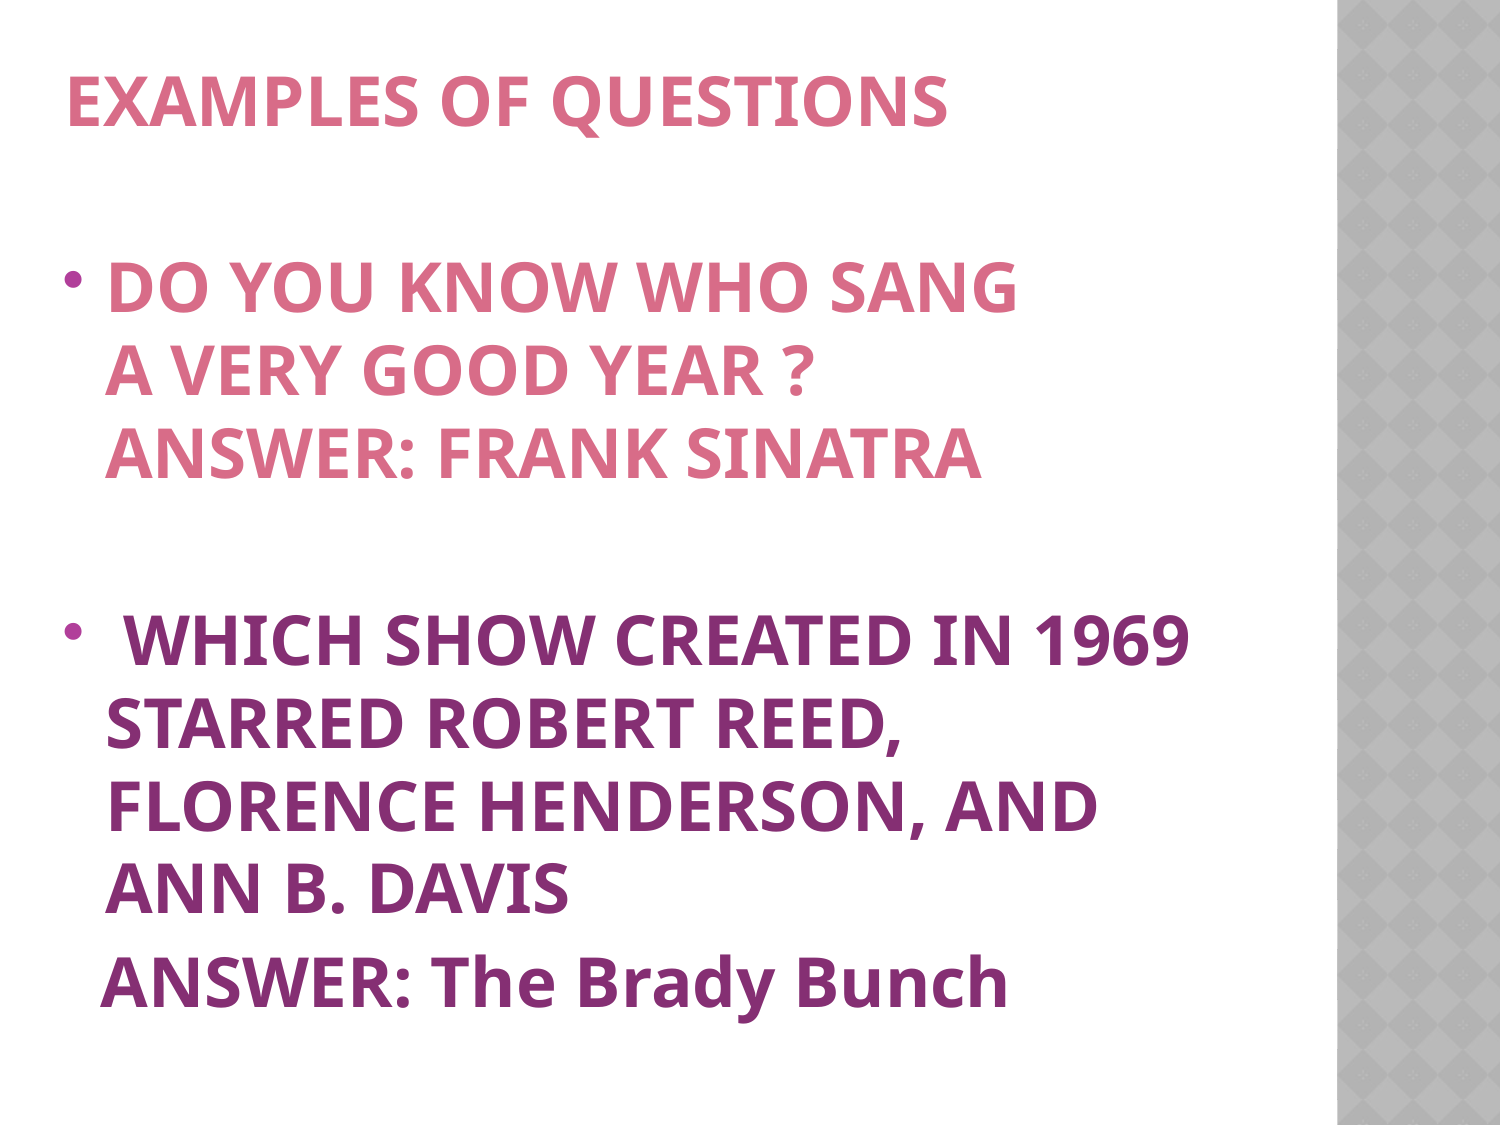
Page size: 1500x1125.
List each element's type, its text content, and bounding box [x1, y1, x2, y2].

list EXAMPLES OF QUESTIONS DO YOU KNOW WHO SANG A VERY GOOD YEAR ? ANSWER: FRANK SINATRA WHICH SHOW CREATED IN 1969 STARRED ROBERT REED, FLORENCE HENDERSON, AND ANN B. DAVIS ANSWER: The Brady Bunch [50, 50, 1238, 1038]
